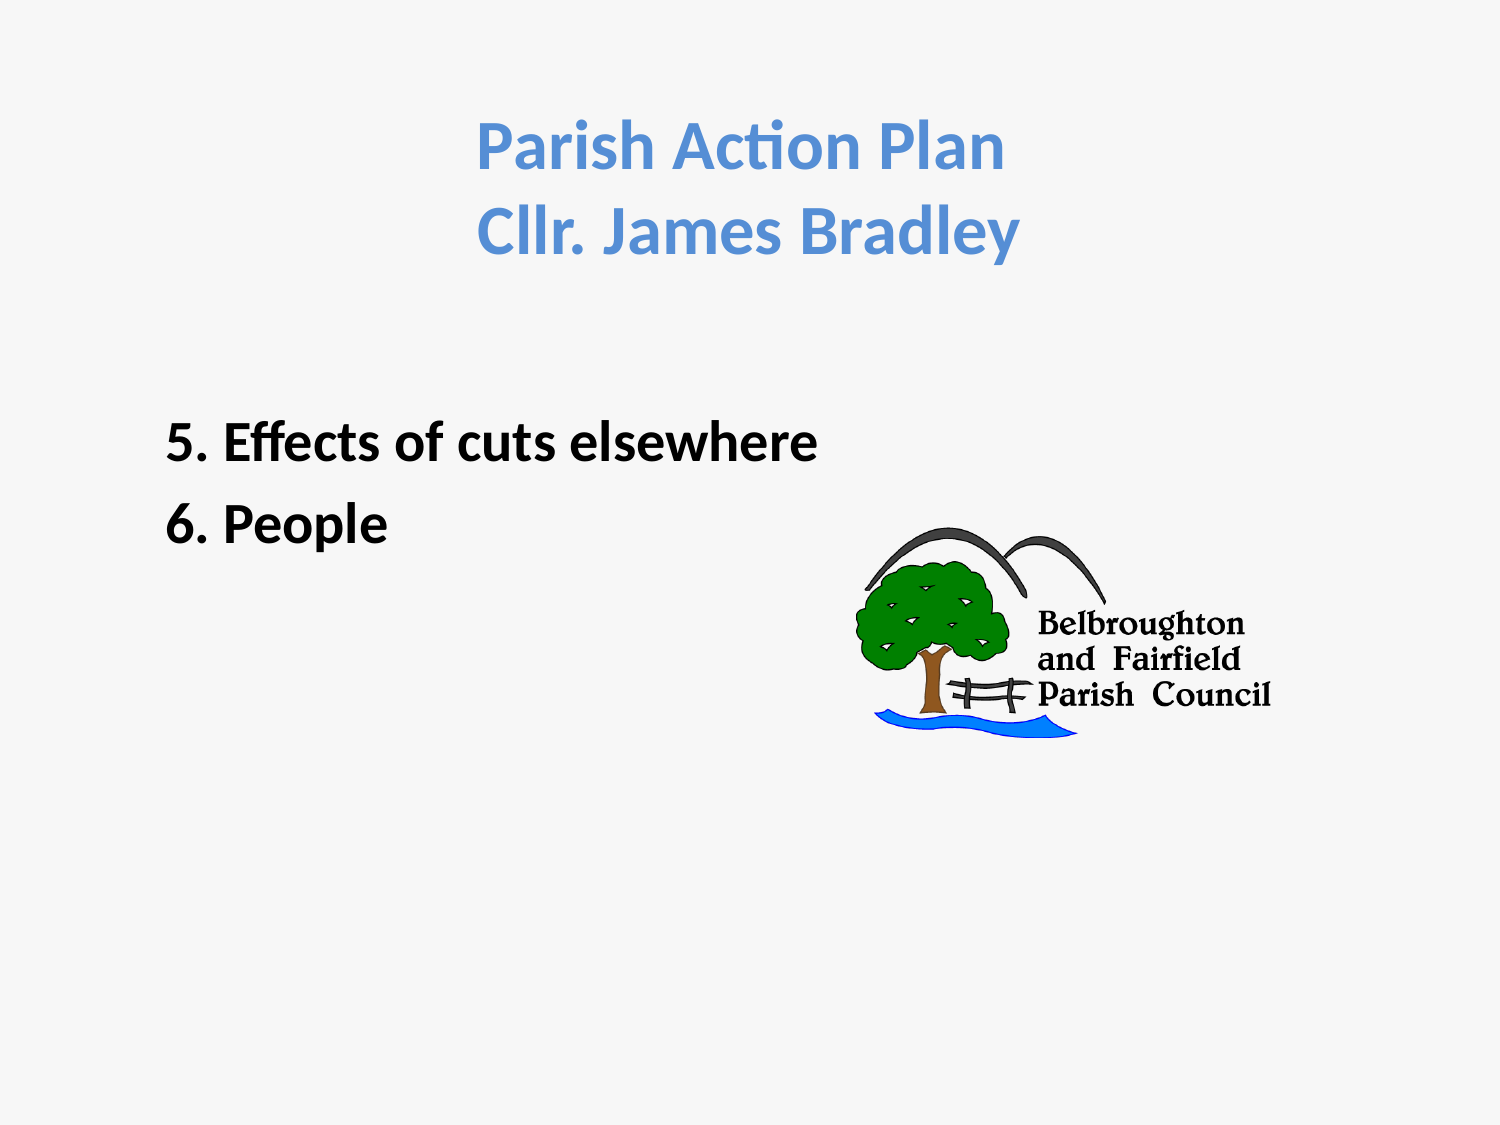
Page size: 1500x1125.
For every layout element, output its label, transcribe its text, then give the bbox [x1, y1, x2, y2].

picture [855, 526, 1271, 738]
list 5. Effects of cuts elsewhere 6. People [75, 314, 1425, 1059]
title Parish Action Plan Cllr. James Bradley [75, 90, 1425, 314]
